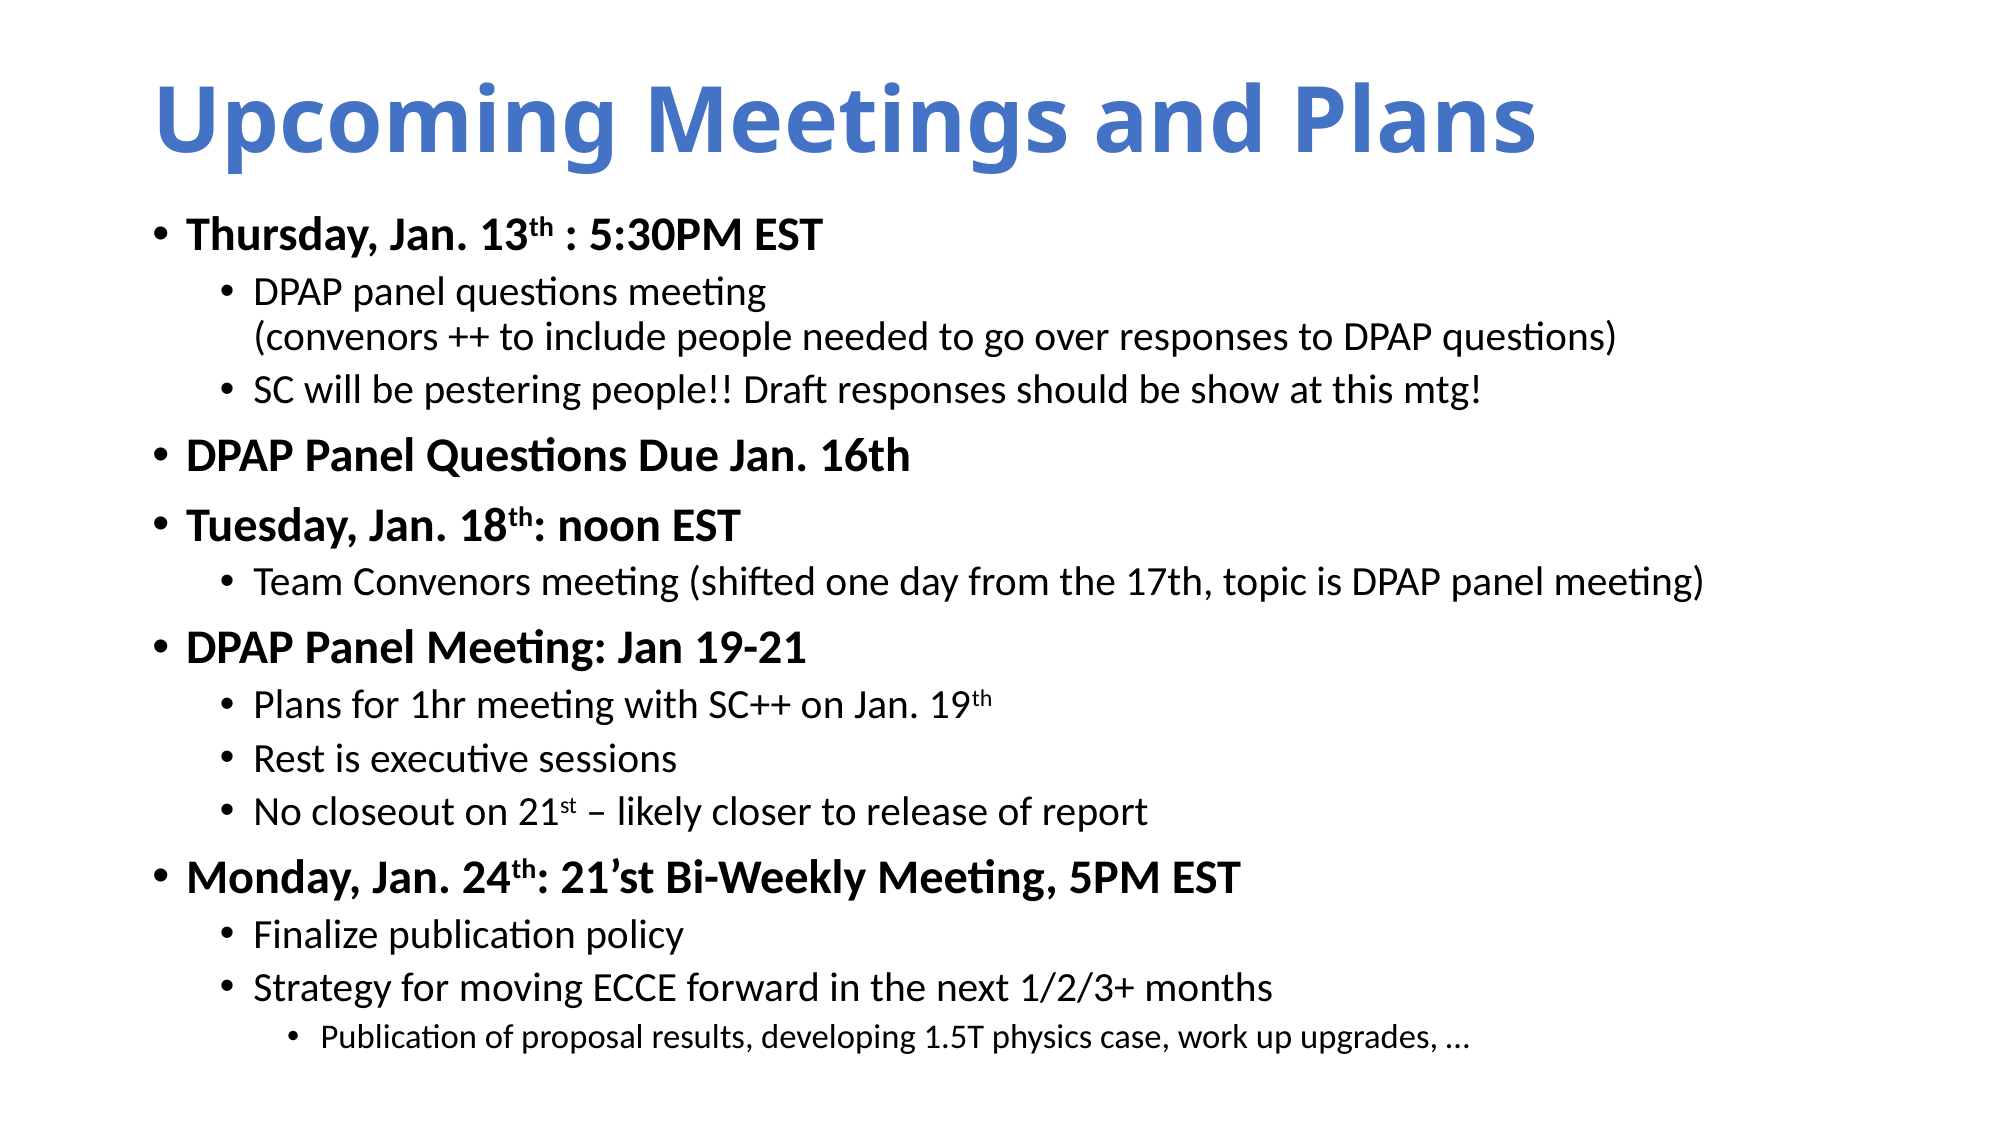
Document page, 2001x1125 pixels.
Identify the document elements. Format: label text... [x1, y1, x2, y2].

list Thursday, Jan. 13th : 5:30PM EST DPAP panel questions meeting (convenors ++ to include people needed to go over responses to DPAP questions) SC will be pestering people!! Draft responses should be show at this mtg! DPAP Panel Questions Due Jan. 16th Tuesday, Jan. 18th: noon EST Team Convenors meeting (shifted one day from the 17th, topic is DPAP panel meeting) DPAP Panel Meeting: Jan 19-21 Plans for 1hr meeting with SC++ on Jan. 19th Rest is executive sessions No closeout on 21st – likely closer to release of report Monday, Jan. 24th: 21’st Bi-Weekly Meeting, 5PM EST Finalize publication policy Strategy for moving ECCE forward in the next 1/2/3+ months Publication of proposal results, developing 1.5T physics case, work up upgrades, … [137, 201, 1863, 1066]
title Upcoming Meetings and Plans [137, 59, 1863, 187]
